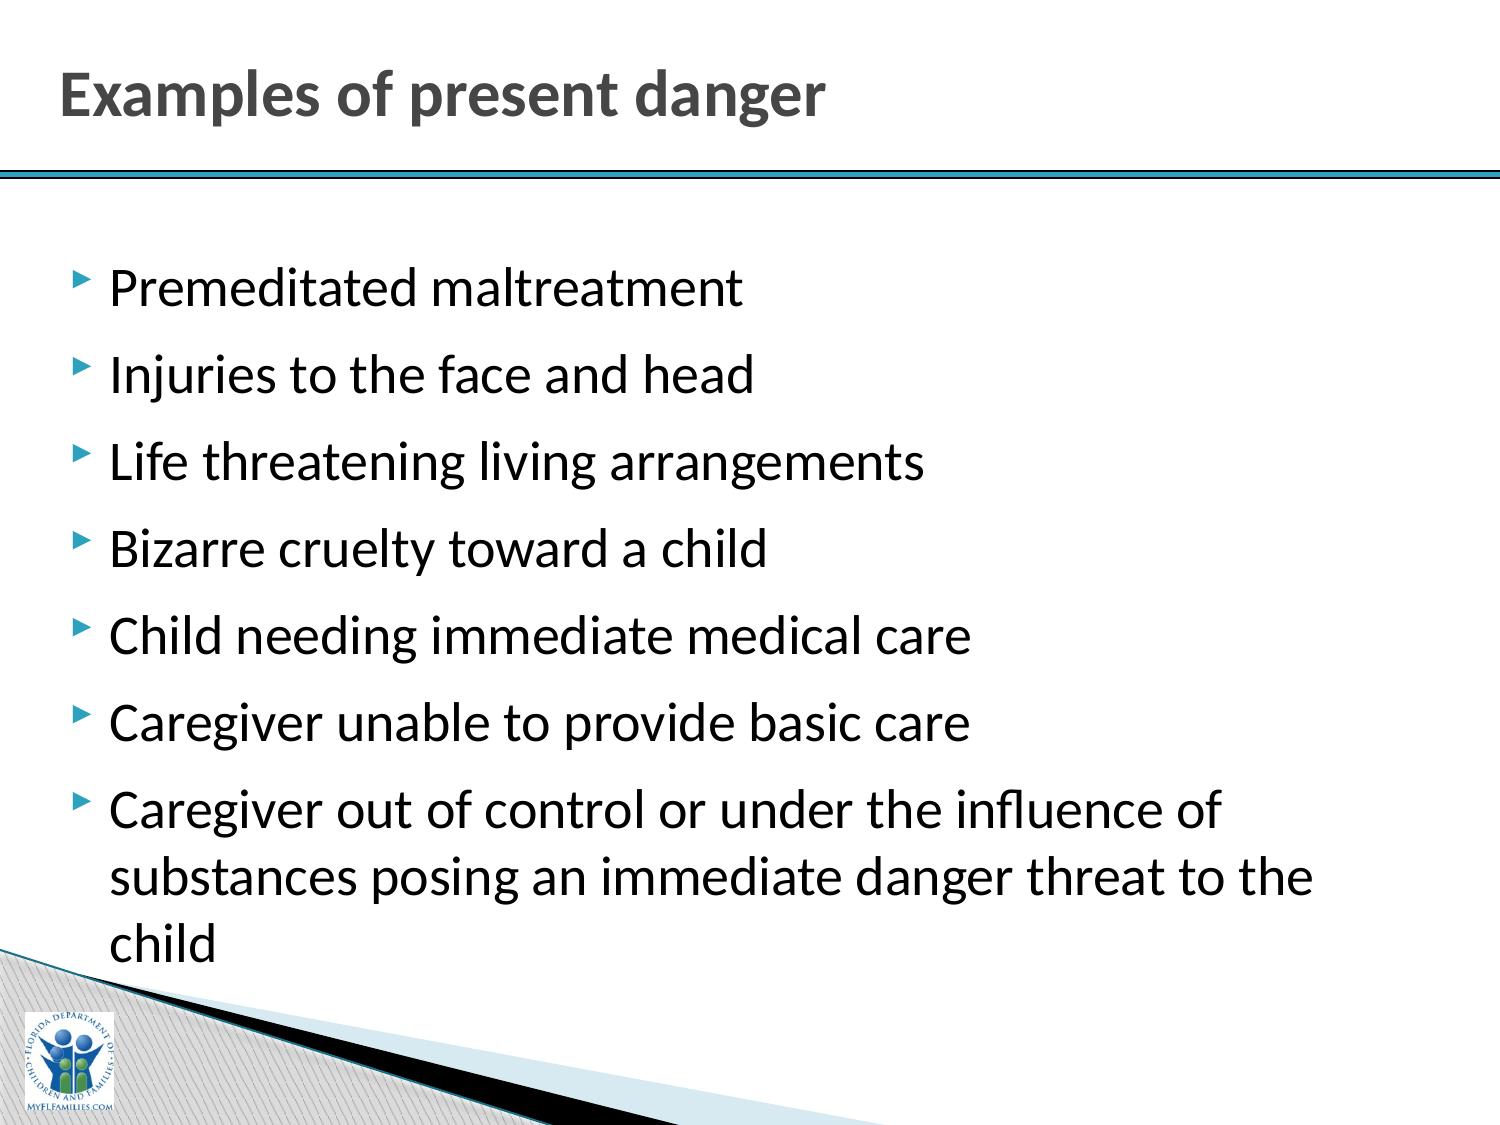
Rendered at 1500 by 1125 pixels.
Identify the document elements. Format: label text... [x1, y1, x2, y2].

title Examples of present danger [45, 24, 1490, 155]
picture [25, 1012, 114, 1110]
list Premeditated maltreatment Injuries to the face and head Life threatening living arrangements Bizarre cruelty toward a child Child needing immediate medical care Caregiver unable to provide basic care Caregiver out of control or under the influence of substances posing an immediate danger threat to the child [37, 243, 1388, 986]
